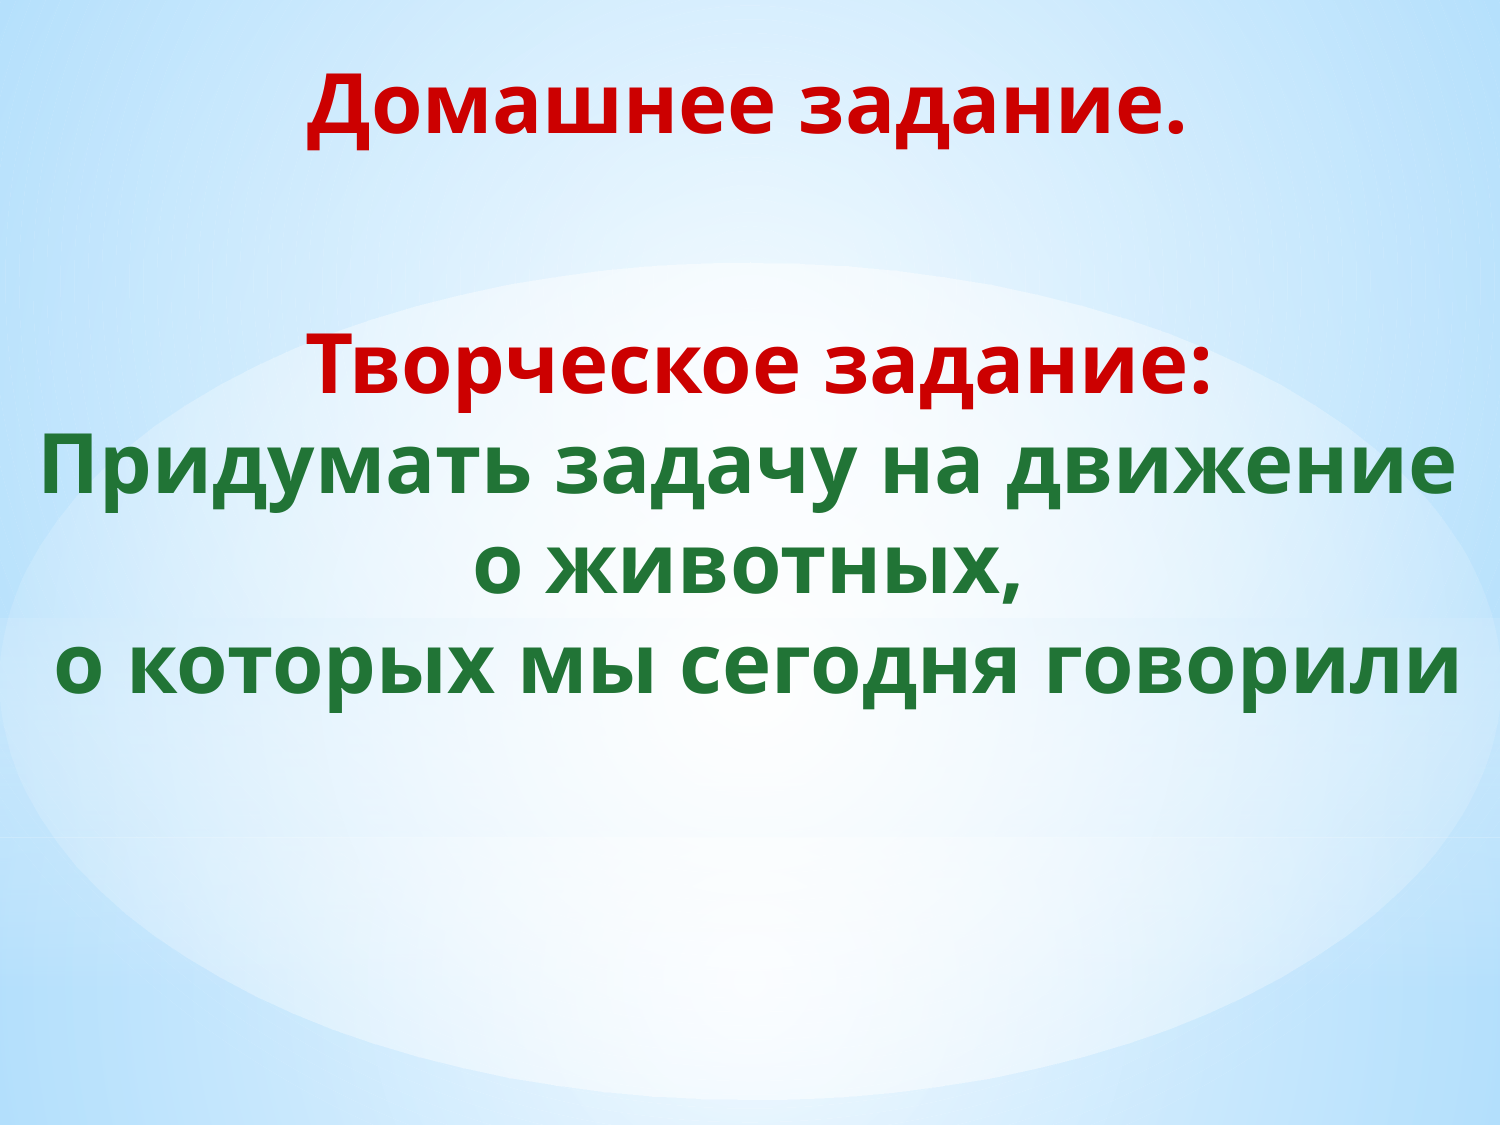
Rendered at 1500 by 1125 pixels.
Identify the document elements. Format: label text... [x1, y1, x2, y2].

text_box Домашнее задание. [292, 42, 1204, 158]
text_box Творческое задание: Придумать задачу на движение о животных, о которых мы сегодня говорили [23, 302, 1496, 718]
